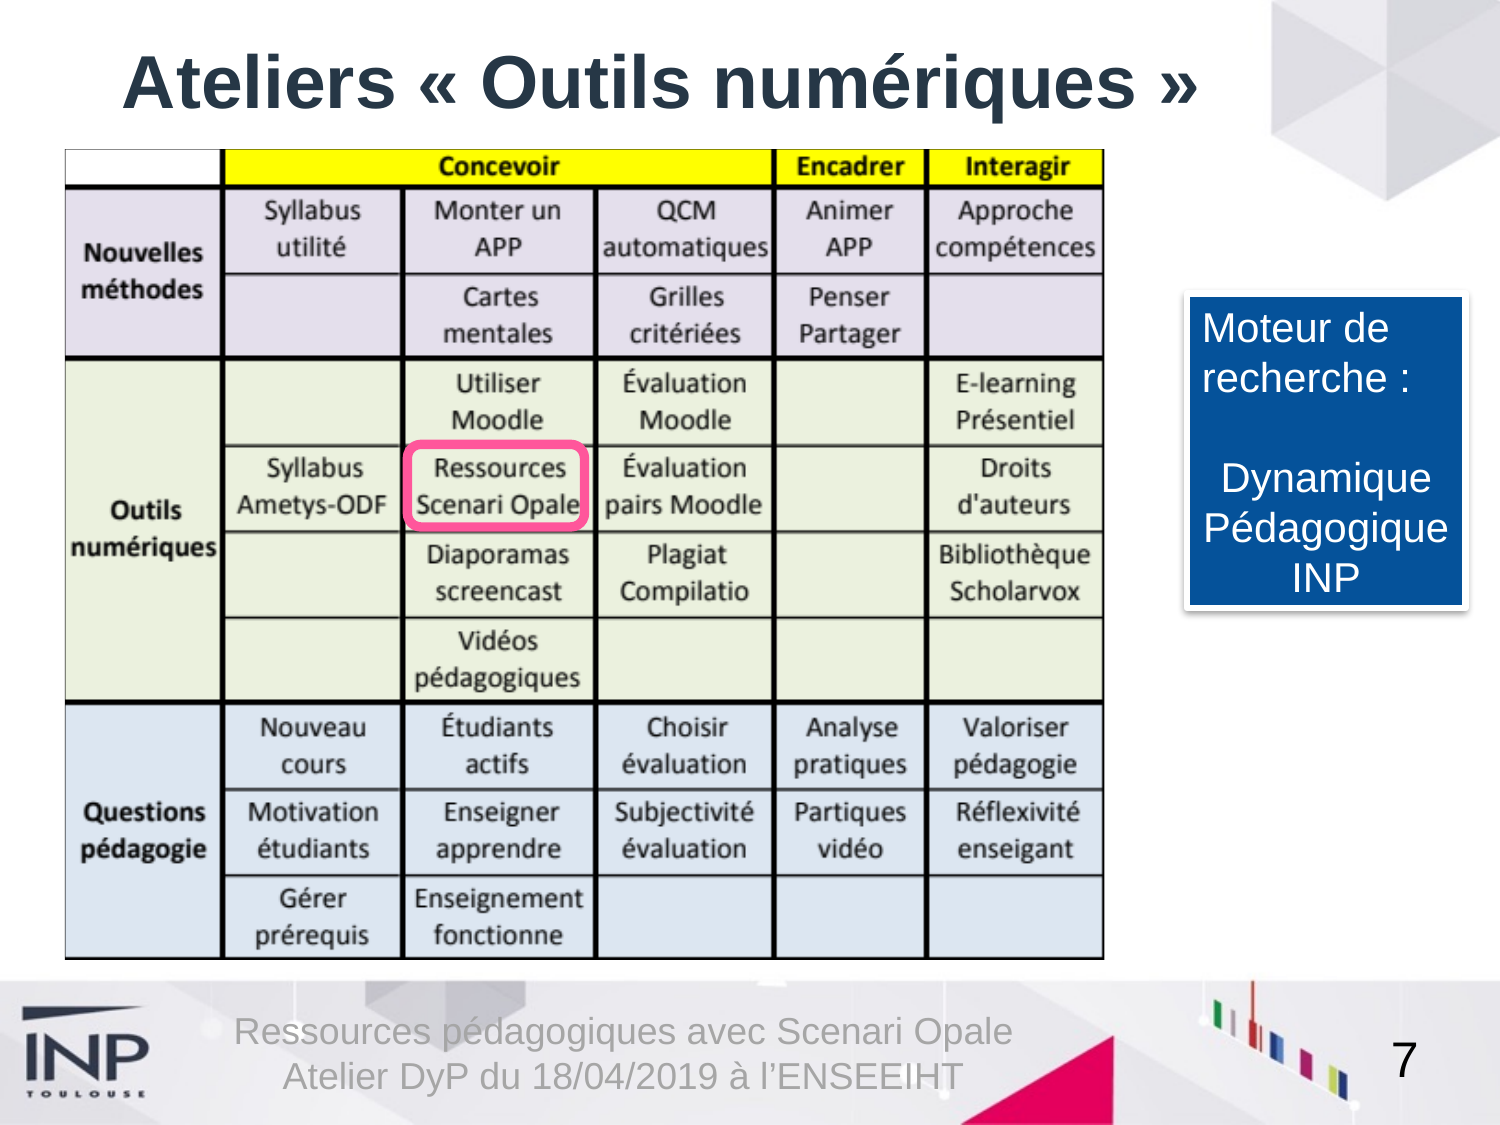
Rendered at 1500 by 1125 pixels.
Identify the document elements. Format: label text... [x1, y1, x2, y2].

picture [0, 0, 1500, 1125]
text_box Moteur de recherche : Dynamique Pédagogique INP [1184, 290, 1469, 611]
slide_number 7 [1376, 1020, 1480, 1106]
title Ateliers « Outils numériques » [88, 19, 1235, 138]
